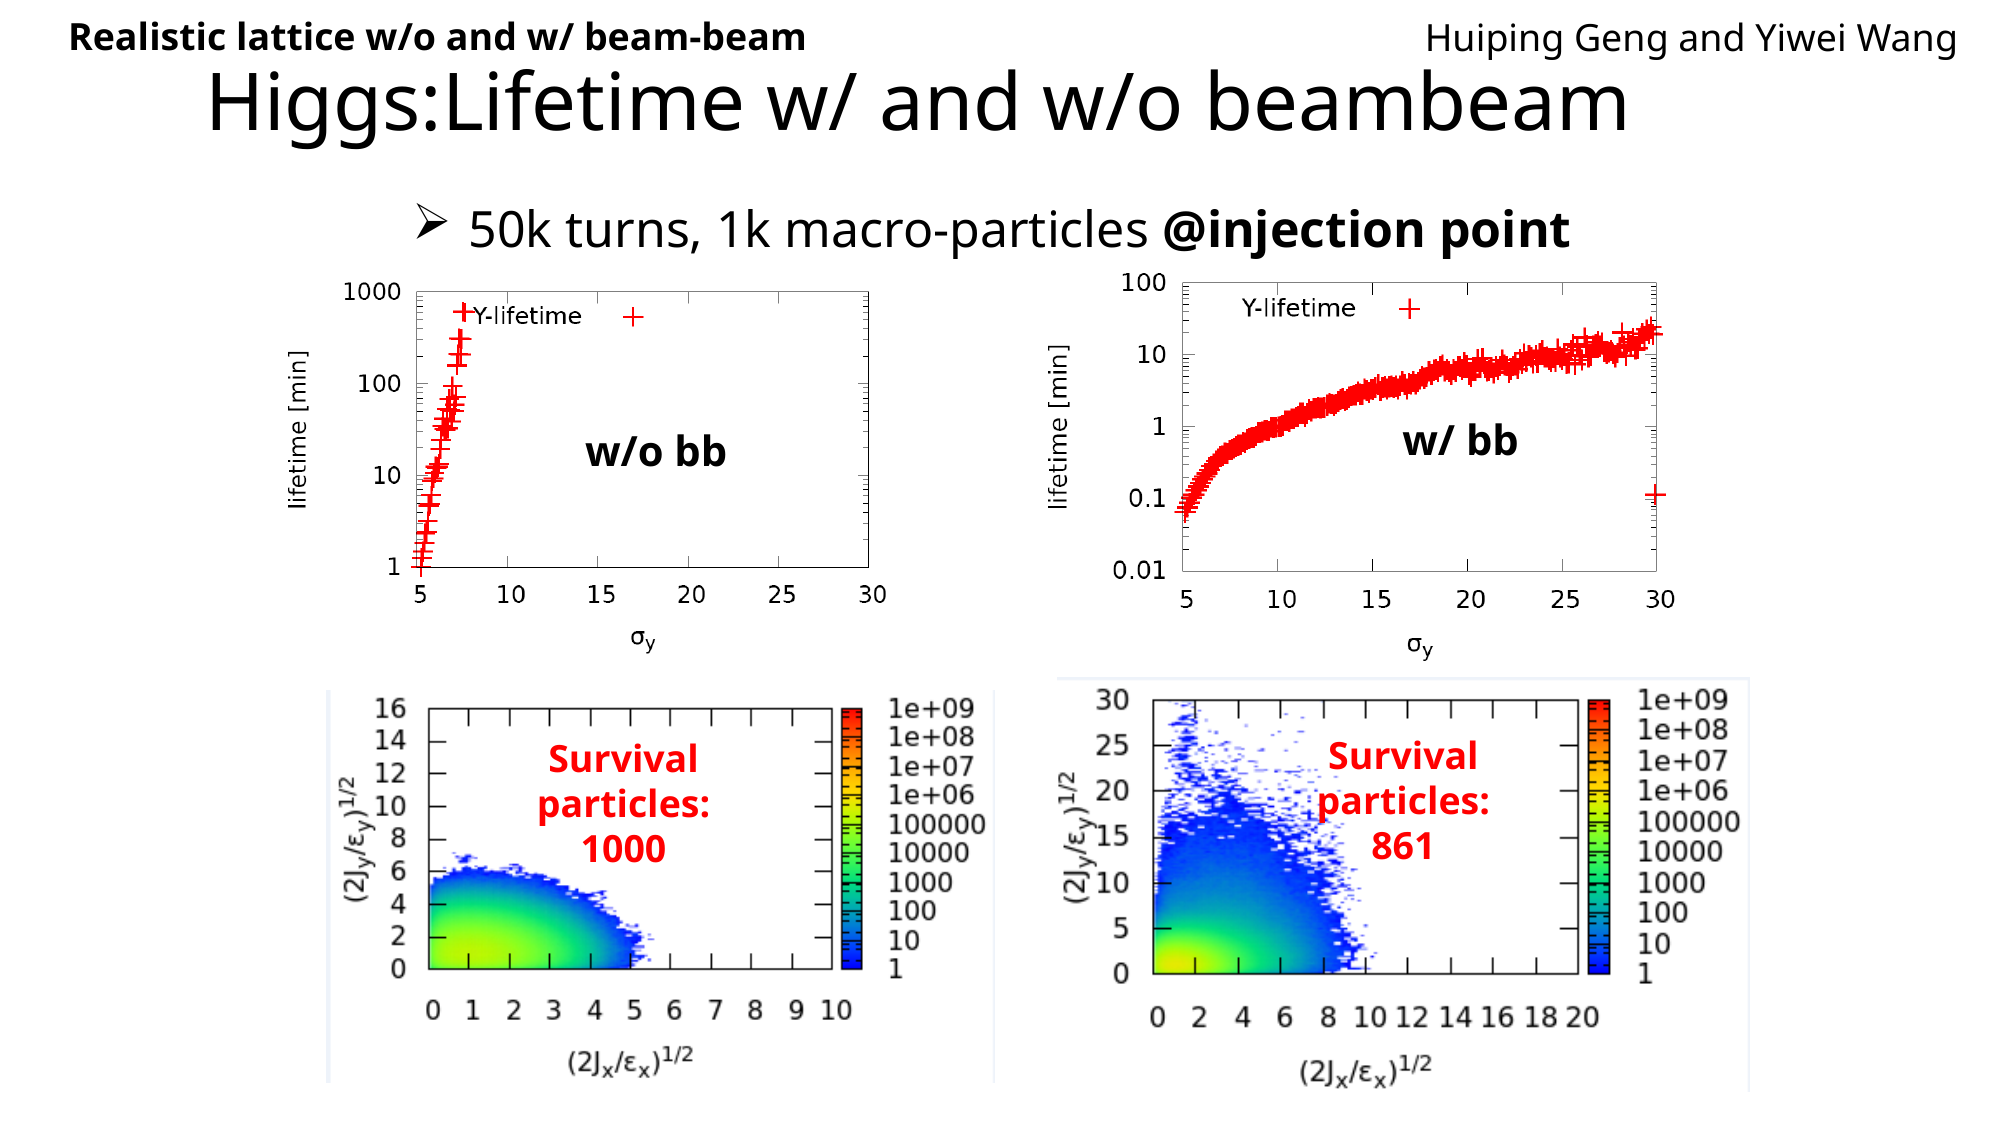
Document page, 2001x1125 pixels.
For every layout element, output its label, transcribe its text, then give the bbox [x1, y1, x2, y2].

picture [326, 690, 995, 1083]
text_box Huiping Geng and Yiwei Wang [1409, 6, 1986, 67]
picture [1056, 677, 1750, 1092]
picture [279, 278, 895, 656]
title Higgs:Lifetime w/ and w/o beambeam [190, 11, 1665, 199]
text_box 50k turns, 1k macro-particles @injection point [397, 190, 1591, 266]
text_box Realistic lattice w/o and w/ beam-beam [53, 5, 857, 65]
picture [1035, 266, 1678, 668]
